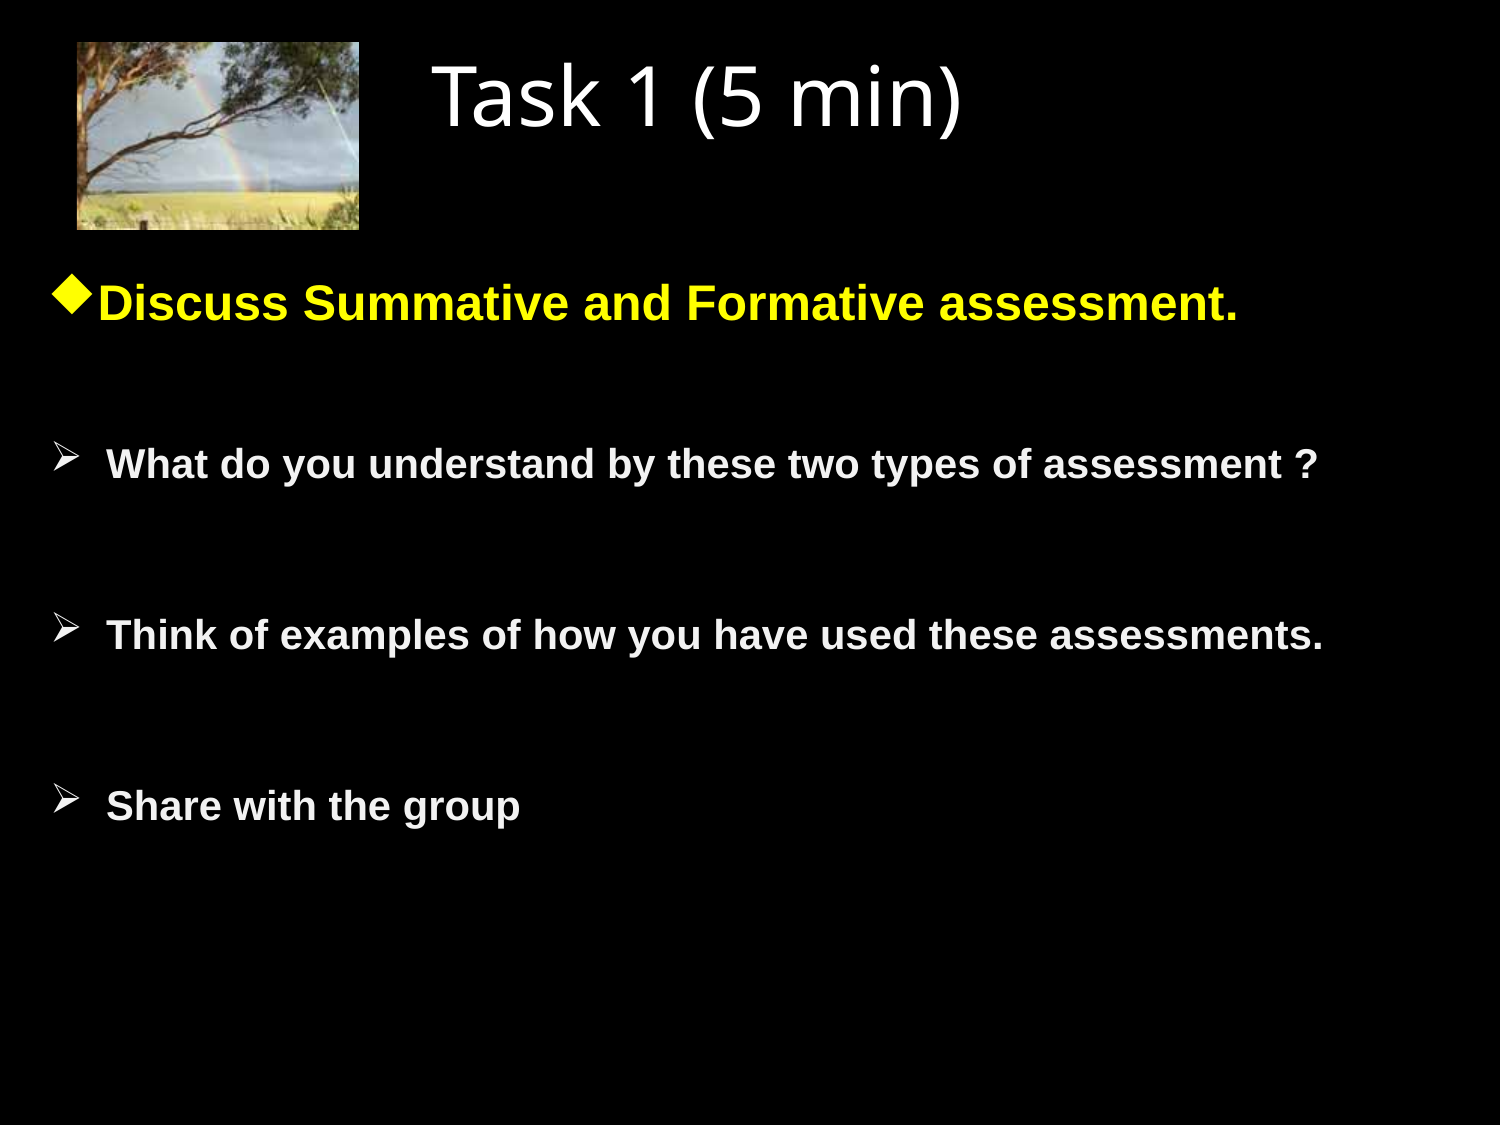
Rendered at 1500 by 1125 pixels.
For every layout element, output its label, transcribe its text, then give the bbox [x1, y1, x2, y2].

title Task 1 (5 min) [47, 0, 1453, 232]
list Discuss Summative and Formative assessment. What do you understand by these two types of assessment ? Think of examples of how you have used these assessments. Share with the group [47, 270, 1475, 1086]
